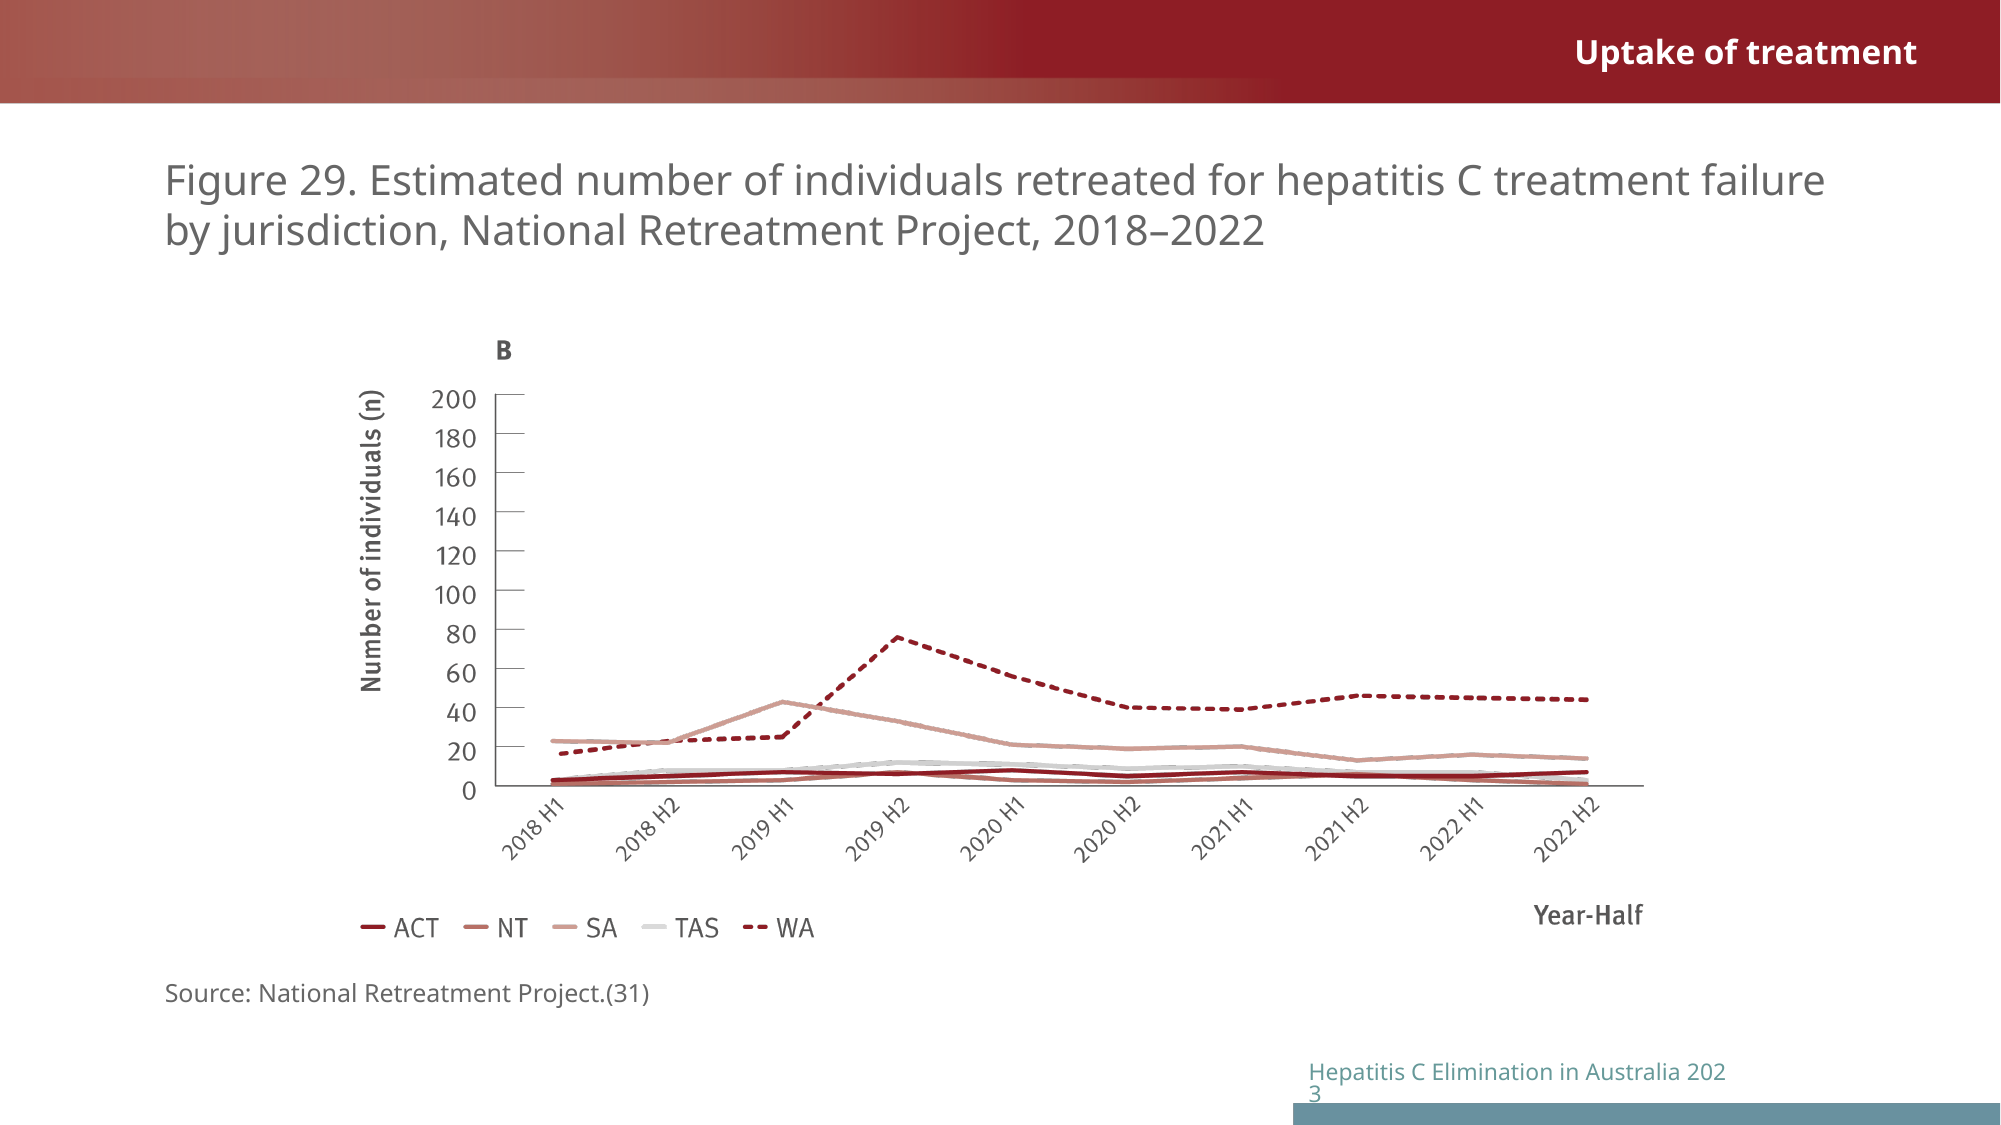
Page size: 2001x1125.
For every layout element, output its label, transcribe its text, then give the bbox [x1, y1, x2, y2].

footer Hepatitis C Elimination in Australia 2023 [1293, 1042, 1752, 1103]
title Figure 29. Estimated number of individuals retreated for hepatitis C treatment failure by jurisdiction, National Retreatment Project, 2018–2022 [149, 124, 1851, 316]
picture [0, 0, 2001, 1125]
list Uptake of treatment [999, 17, 1933, 91]
list Source: National Retreatment Project.(31) [149, 962, 1851, 1035]
